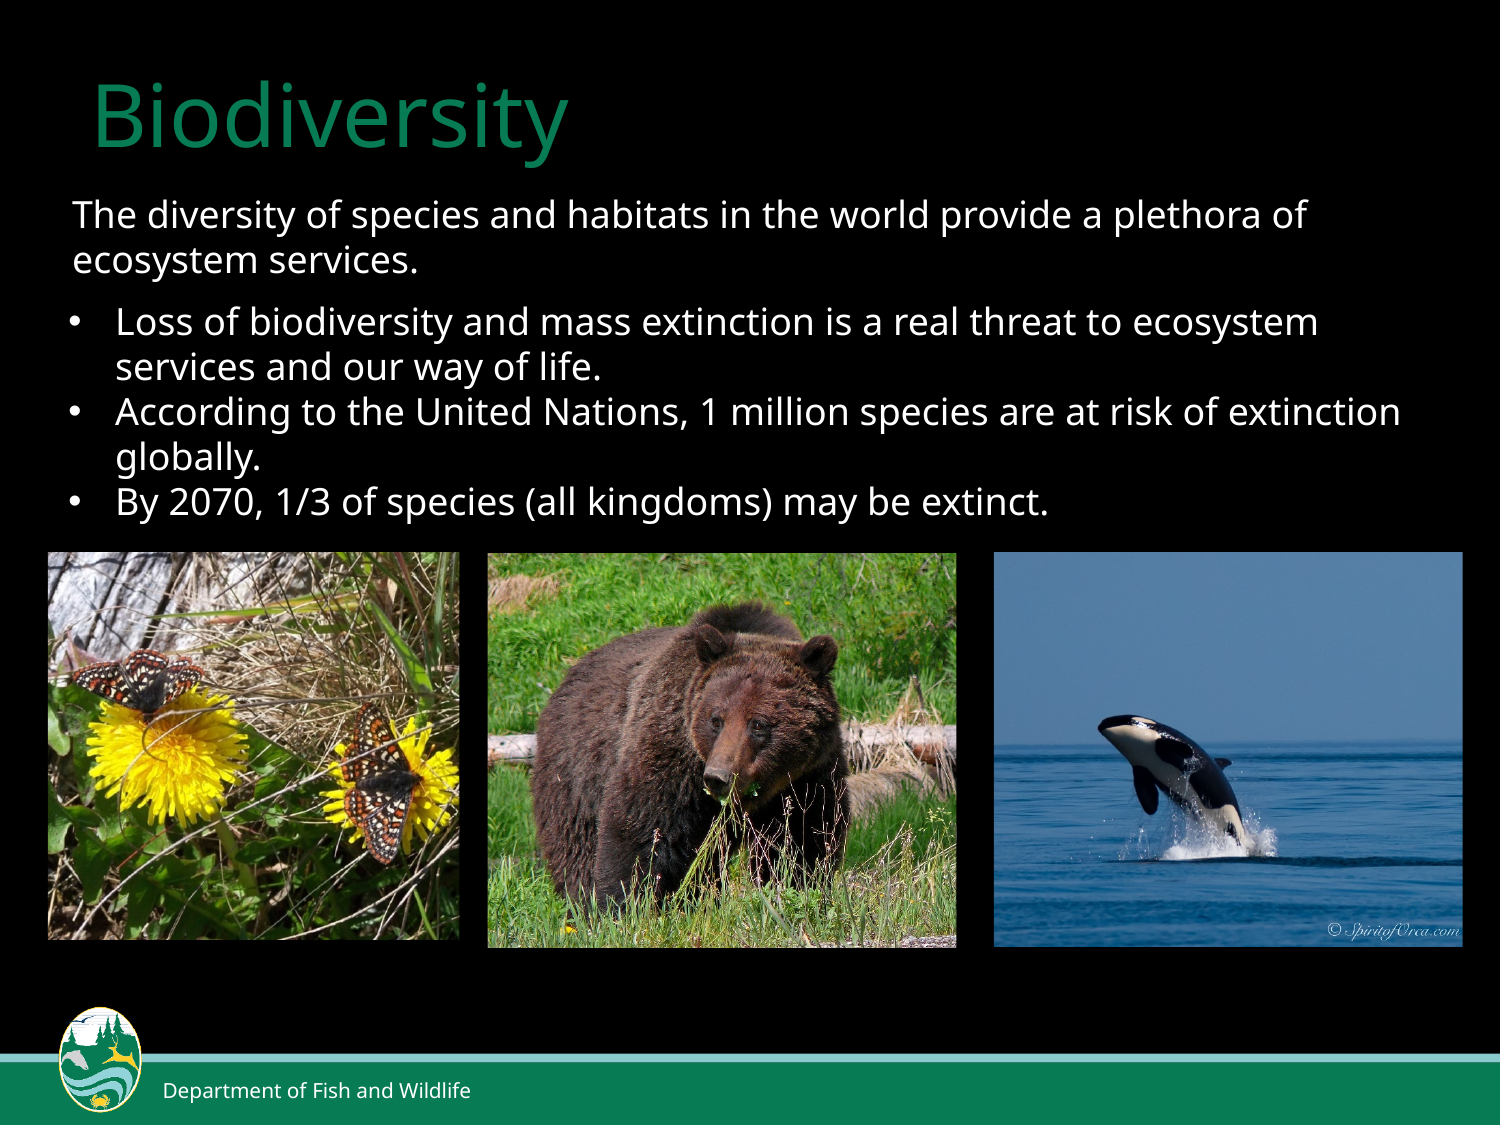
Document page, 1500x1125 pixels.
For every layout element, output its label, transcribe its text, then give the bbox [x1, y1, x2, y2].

title Biodiversity [75, 37, 1425, 183]
text_box The diversity of species and habitats in the world provide a plethora of ecosystem services. [57, 183, 1443, 288]
picture [993, 552, 1463, 947]
text_box Loss of biodiversity and mass extinction is a real threat to ecosystem services and our way of life. According to the United Nations, 1 million species are at risk of extinction globally. By 2070, 1/3 of species (all kingdoms) may be extinct. [53, 290, 1439, 531]
picture [47, 552, 460, 940]
picture [56, 1004, 144, 1114]
picture [487, 553, 957, 948]
